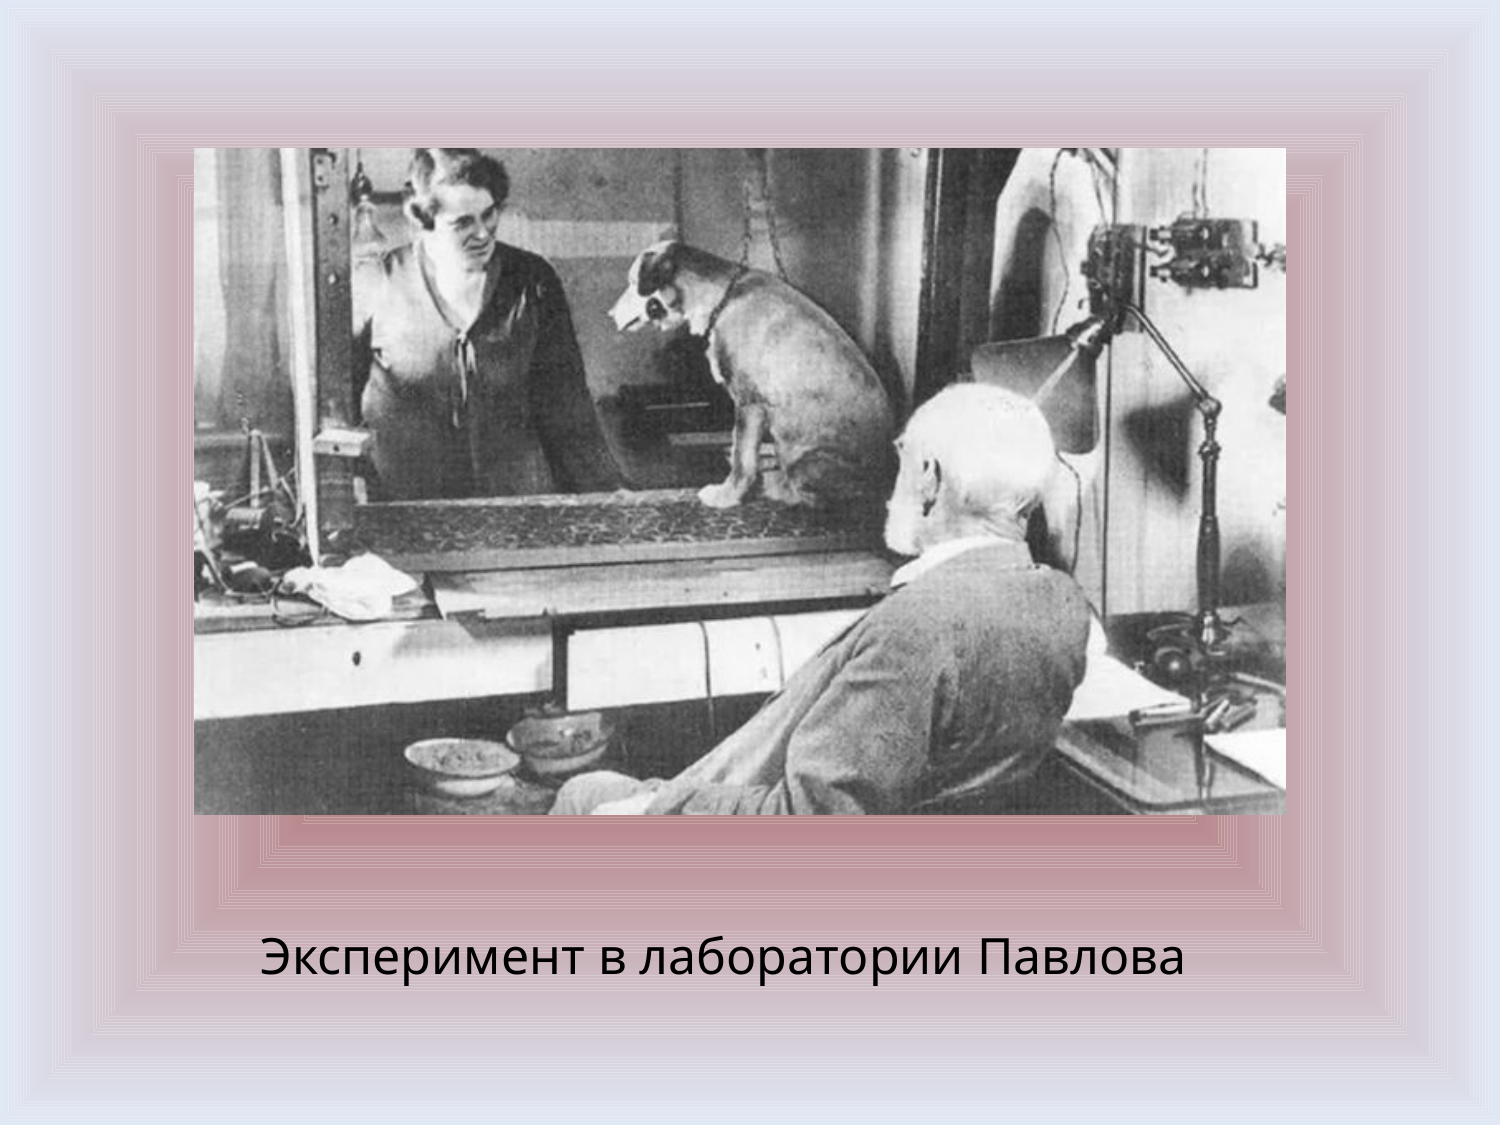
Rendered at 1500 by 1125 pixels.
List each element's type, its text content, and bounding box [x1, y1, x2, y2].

text_box Эксперимент в лаборатории Павлова [245, 916, 1202, 992]
picture [194, 148, 1286, 815]
